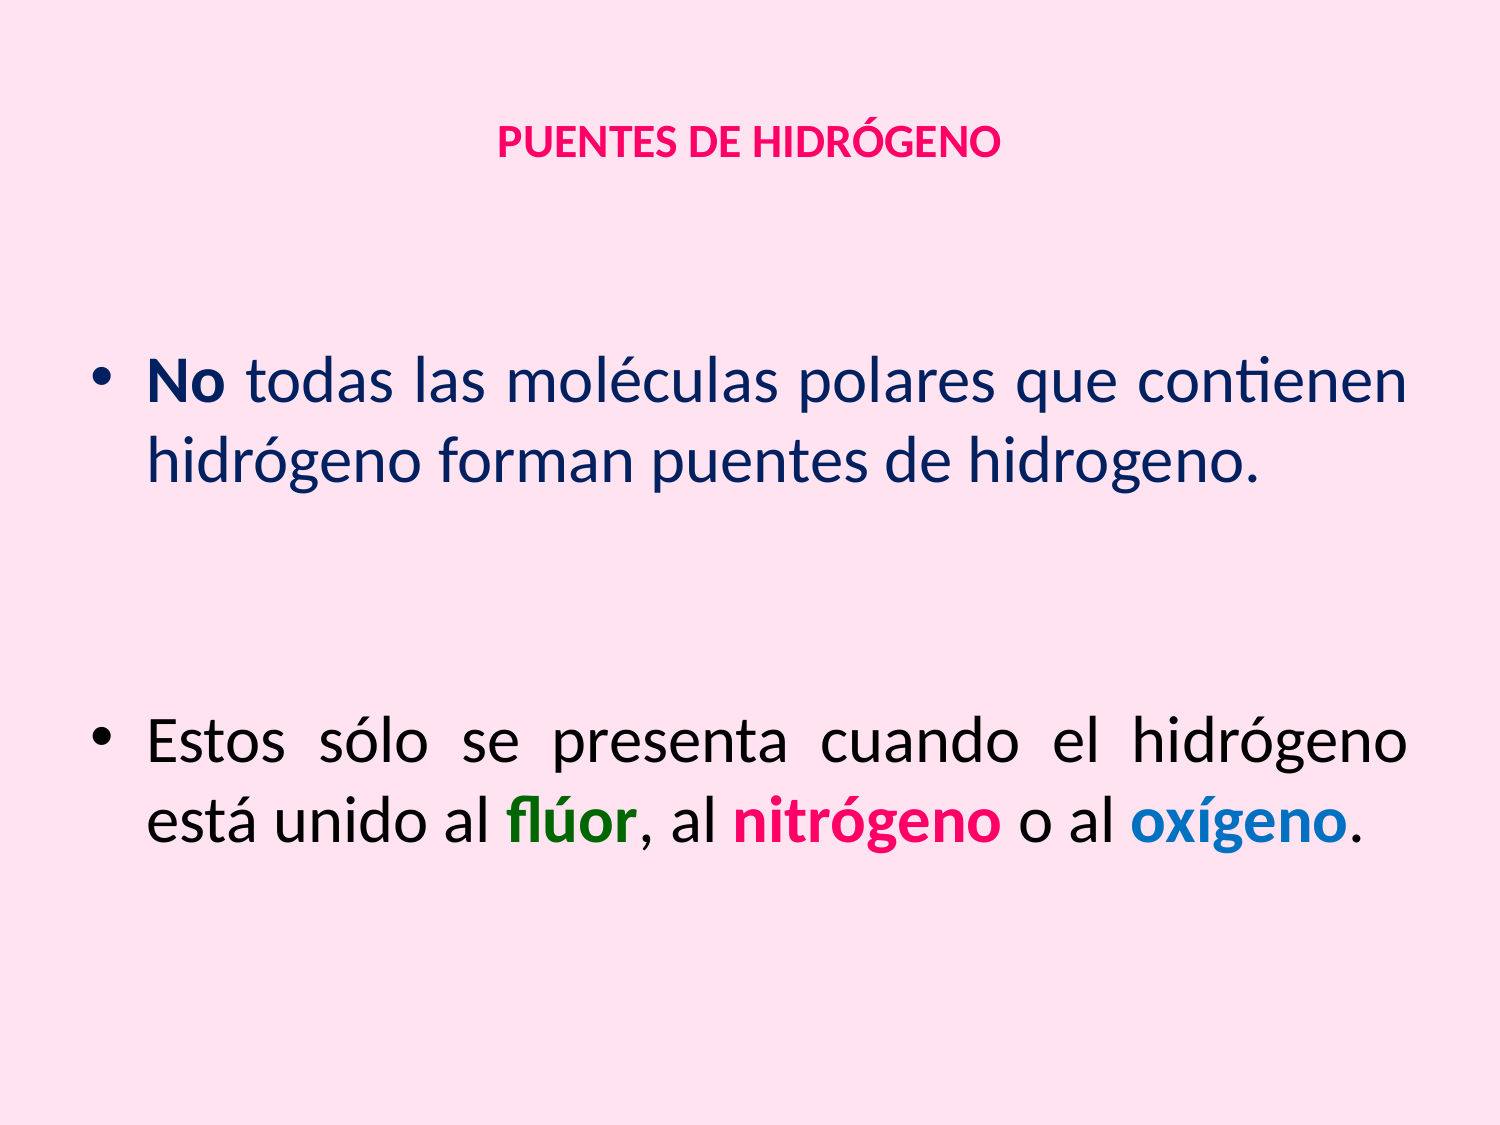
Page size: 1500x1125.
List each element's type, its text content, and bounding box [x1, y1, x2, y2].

list No todas las moléculas polares que contienen hidrógeno forman puentes de hidrogeno. Estos sólo se presenta cuando el hidrógeno está unido al flúor, al nitrógeno o al oxígeno. [75, 234, 1425, 988]
title PUENTES DE HIDRÓGENO [75, 45, 1425, 233]
